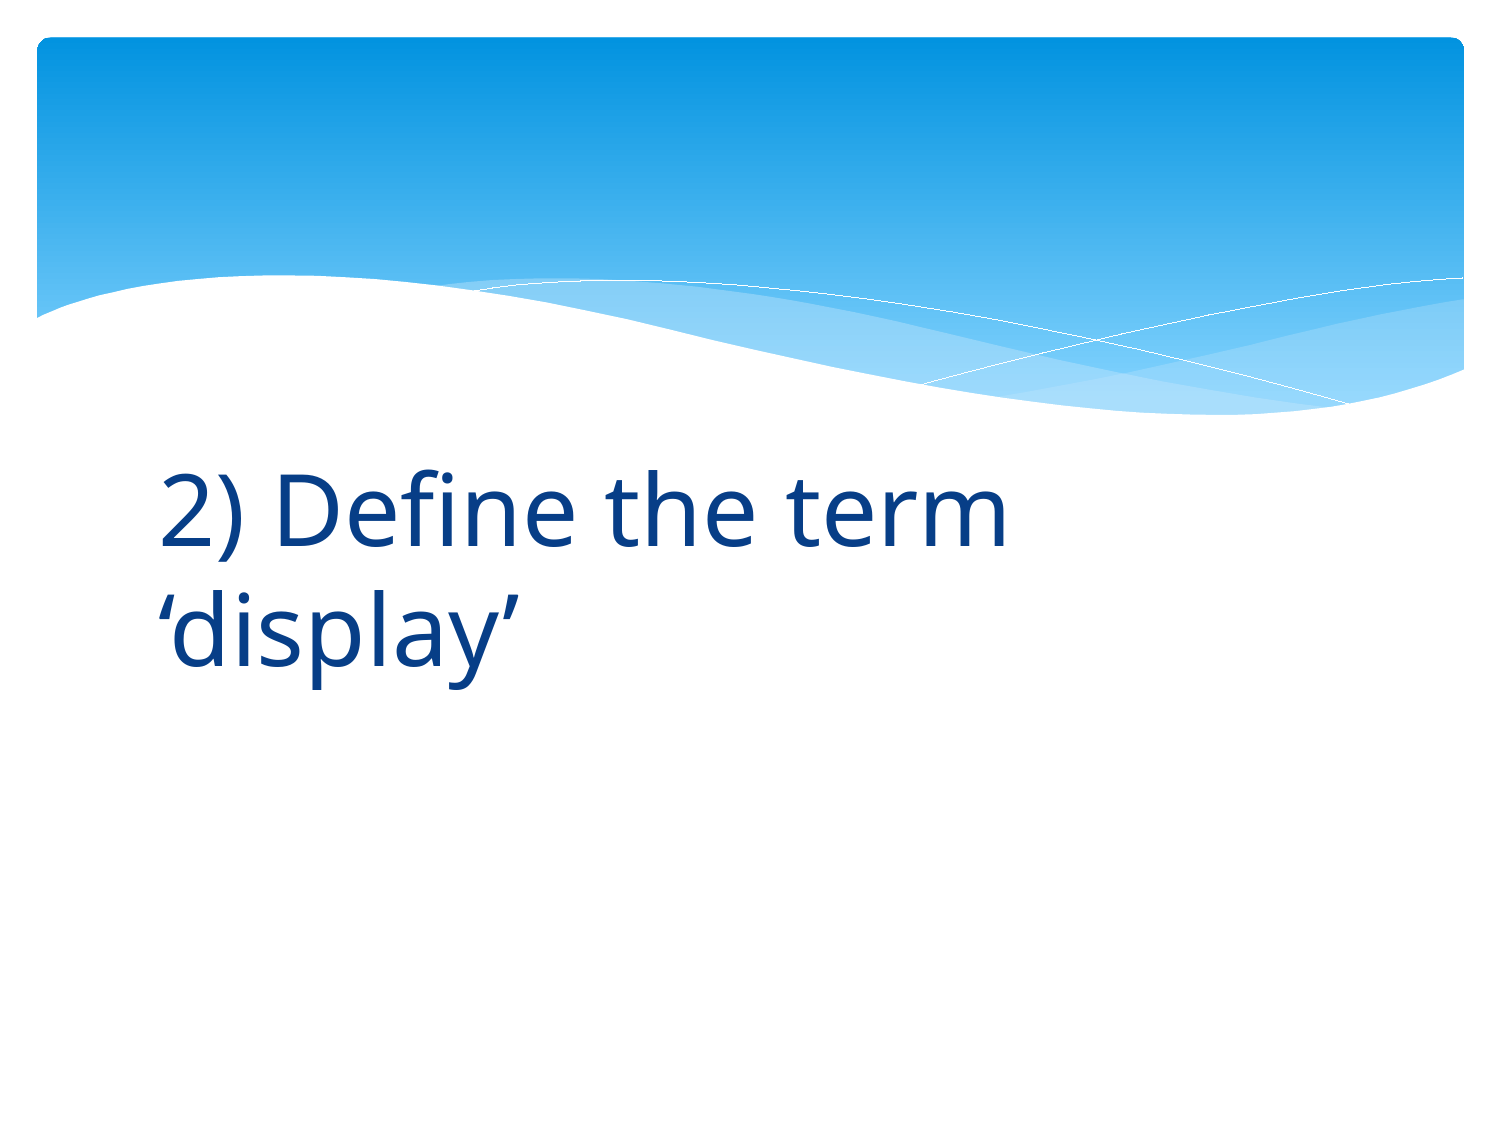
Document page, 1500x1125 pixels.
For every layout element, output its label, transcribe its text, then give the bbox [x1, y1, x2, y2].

list 2) Define the term ‘display’ [143, 438, 1359, 1005]
